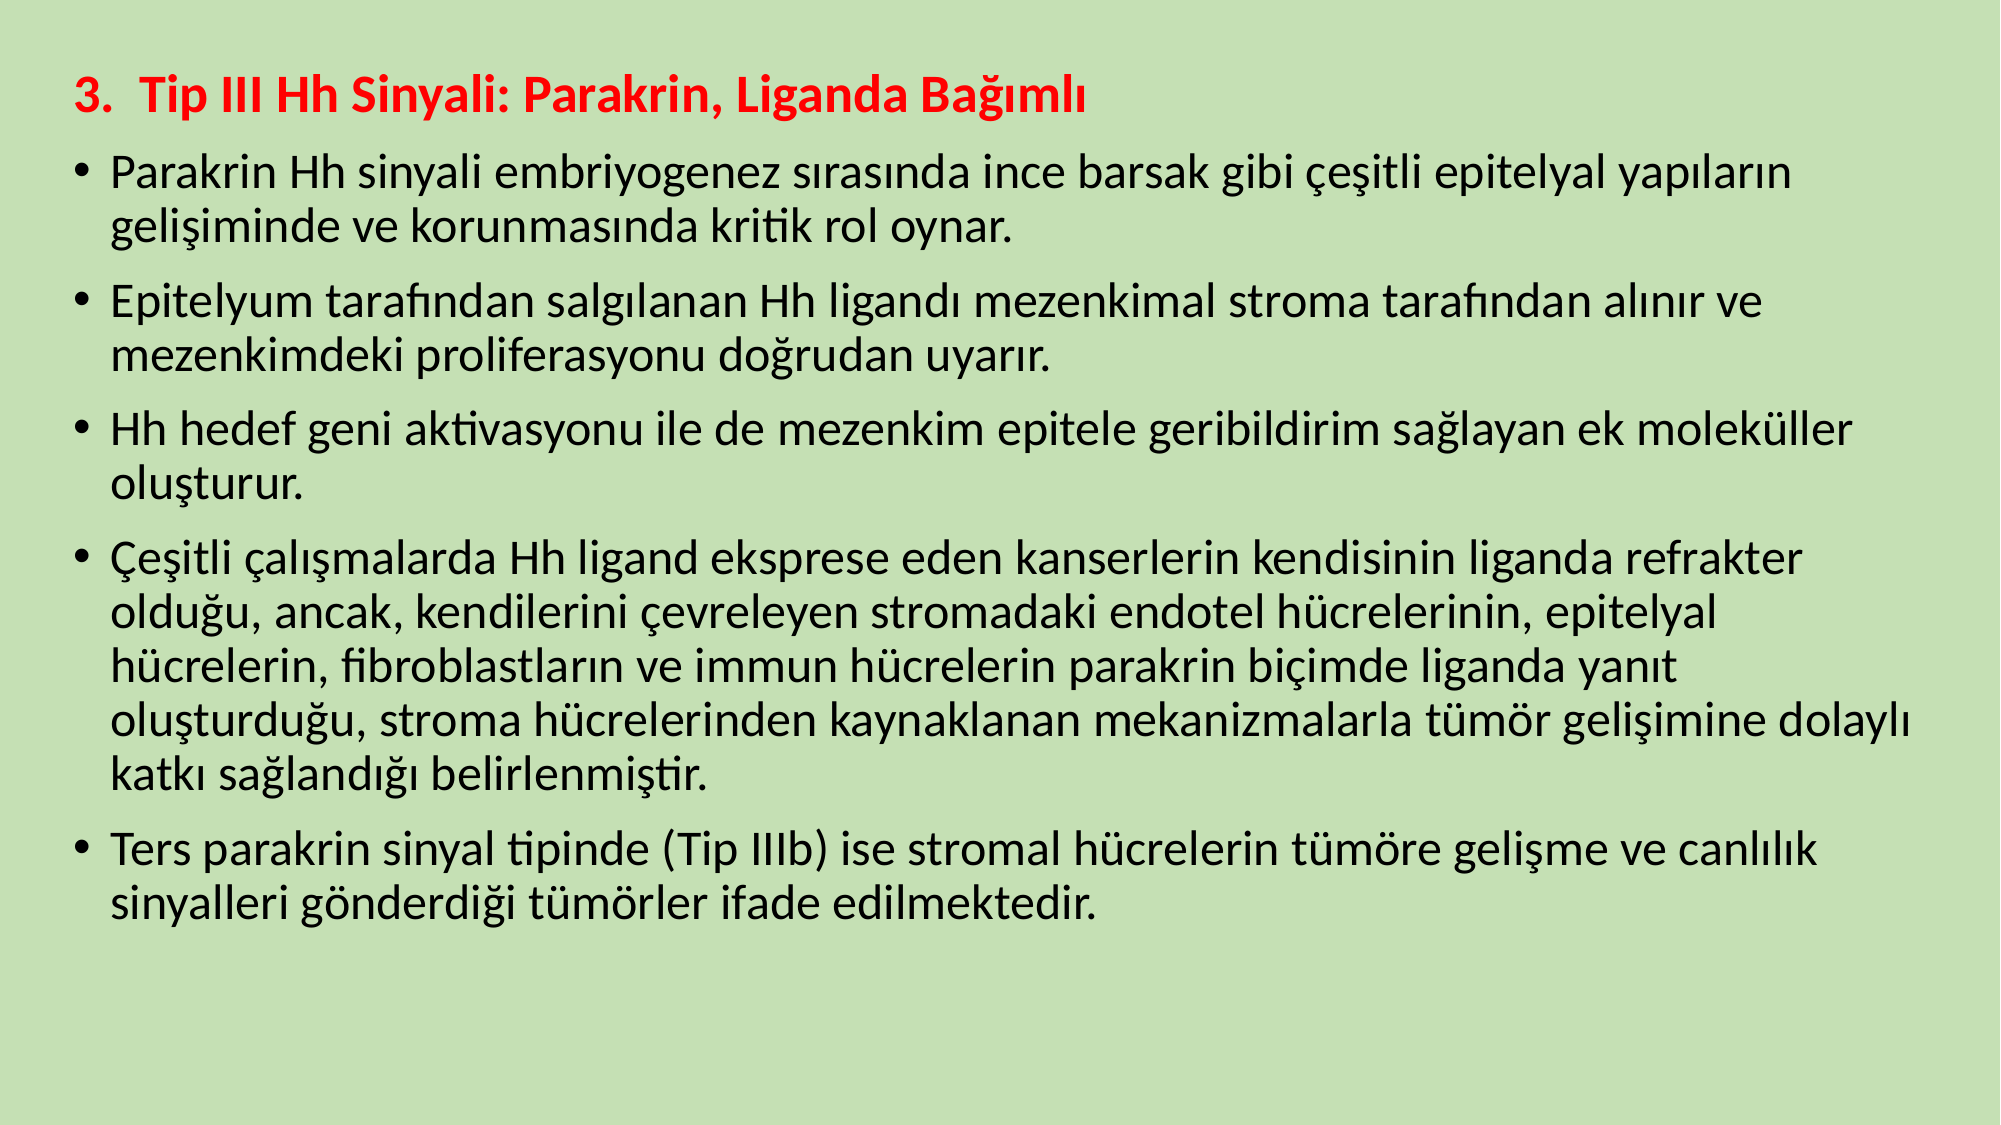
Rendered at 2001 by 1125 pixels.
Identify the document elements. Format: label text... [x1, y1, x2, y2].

list 3. Tip III Hh Sinyali: Parakrin, Liganda Bağımlı Parakrin Hh sinyali embriyogenez sırasında ince barsak gibi çeşitli epitelyal yapıların gelişiminde ve korunmasında kritik rol oynar. Epitelyum tarafından salgılanan Hh ligandı mezenkimal stroma tarafından alınır ve mezenkimdeki proliferasyonu doğrudan uyarır. Hh hedef geni aktivasyonu ile de mezenkim epitele geribildirim sağlayan ek moleküller oluşturur. Çeşitli çalışmalarda Hh ligand eksprese eden kanserlerin kendisinin liganda refrakter olduğu, ancak, kendilerini çevreleyen stromadaki endotel hücrelerinin, epitelyal hücrelerin, fibroblastların ve immun hücrelerin parakrin biçimde liganda yanıt oluşturduğu, stroma hücrelerinden kaynaklanan mekanizmalarla tümör gelişimine dolaylı katkı sağlandığı belirlenmiştir. Ters parakrin sinyal tipinde (Tip IIIb) ise stromal hücrelerin tümöre gelişme ve canlılık sinyalleri gönderdiği tümörler ifade edilmektedir. [58, 58, 1944, 1125]
